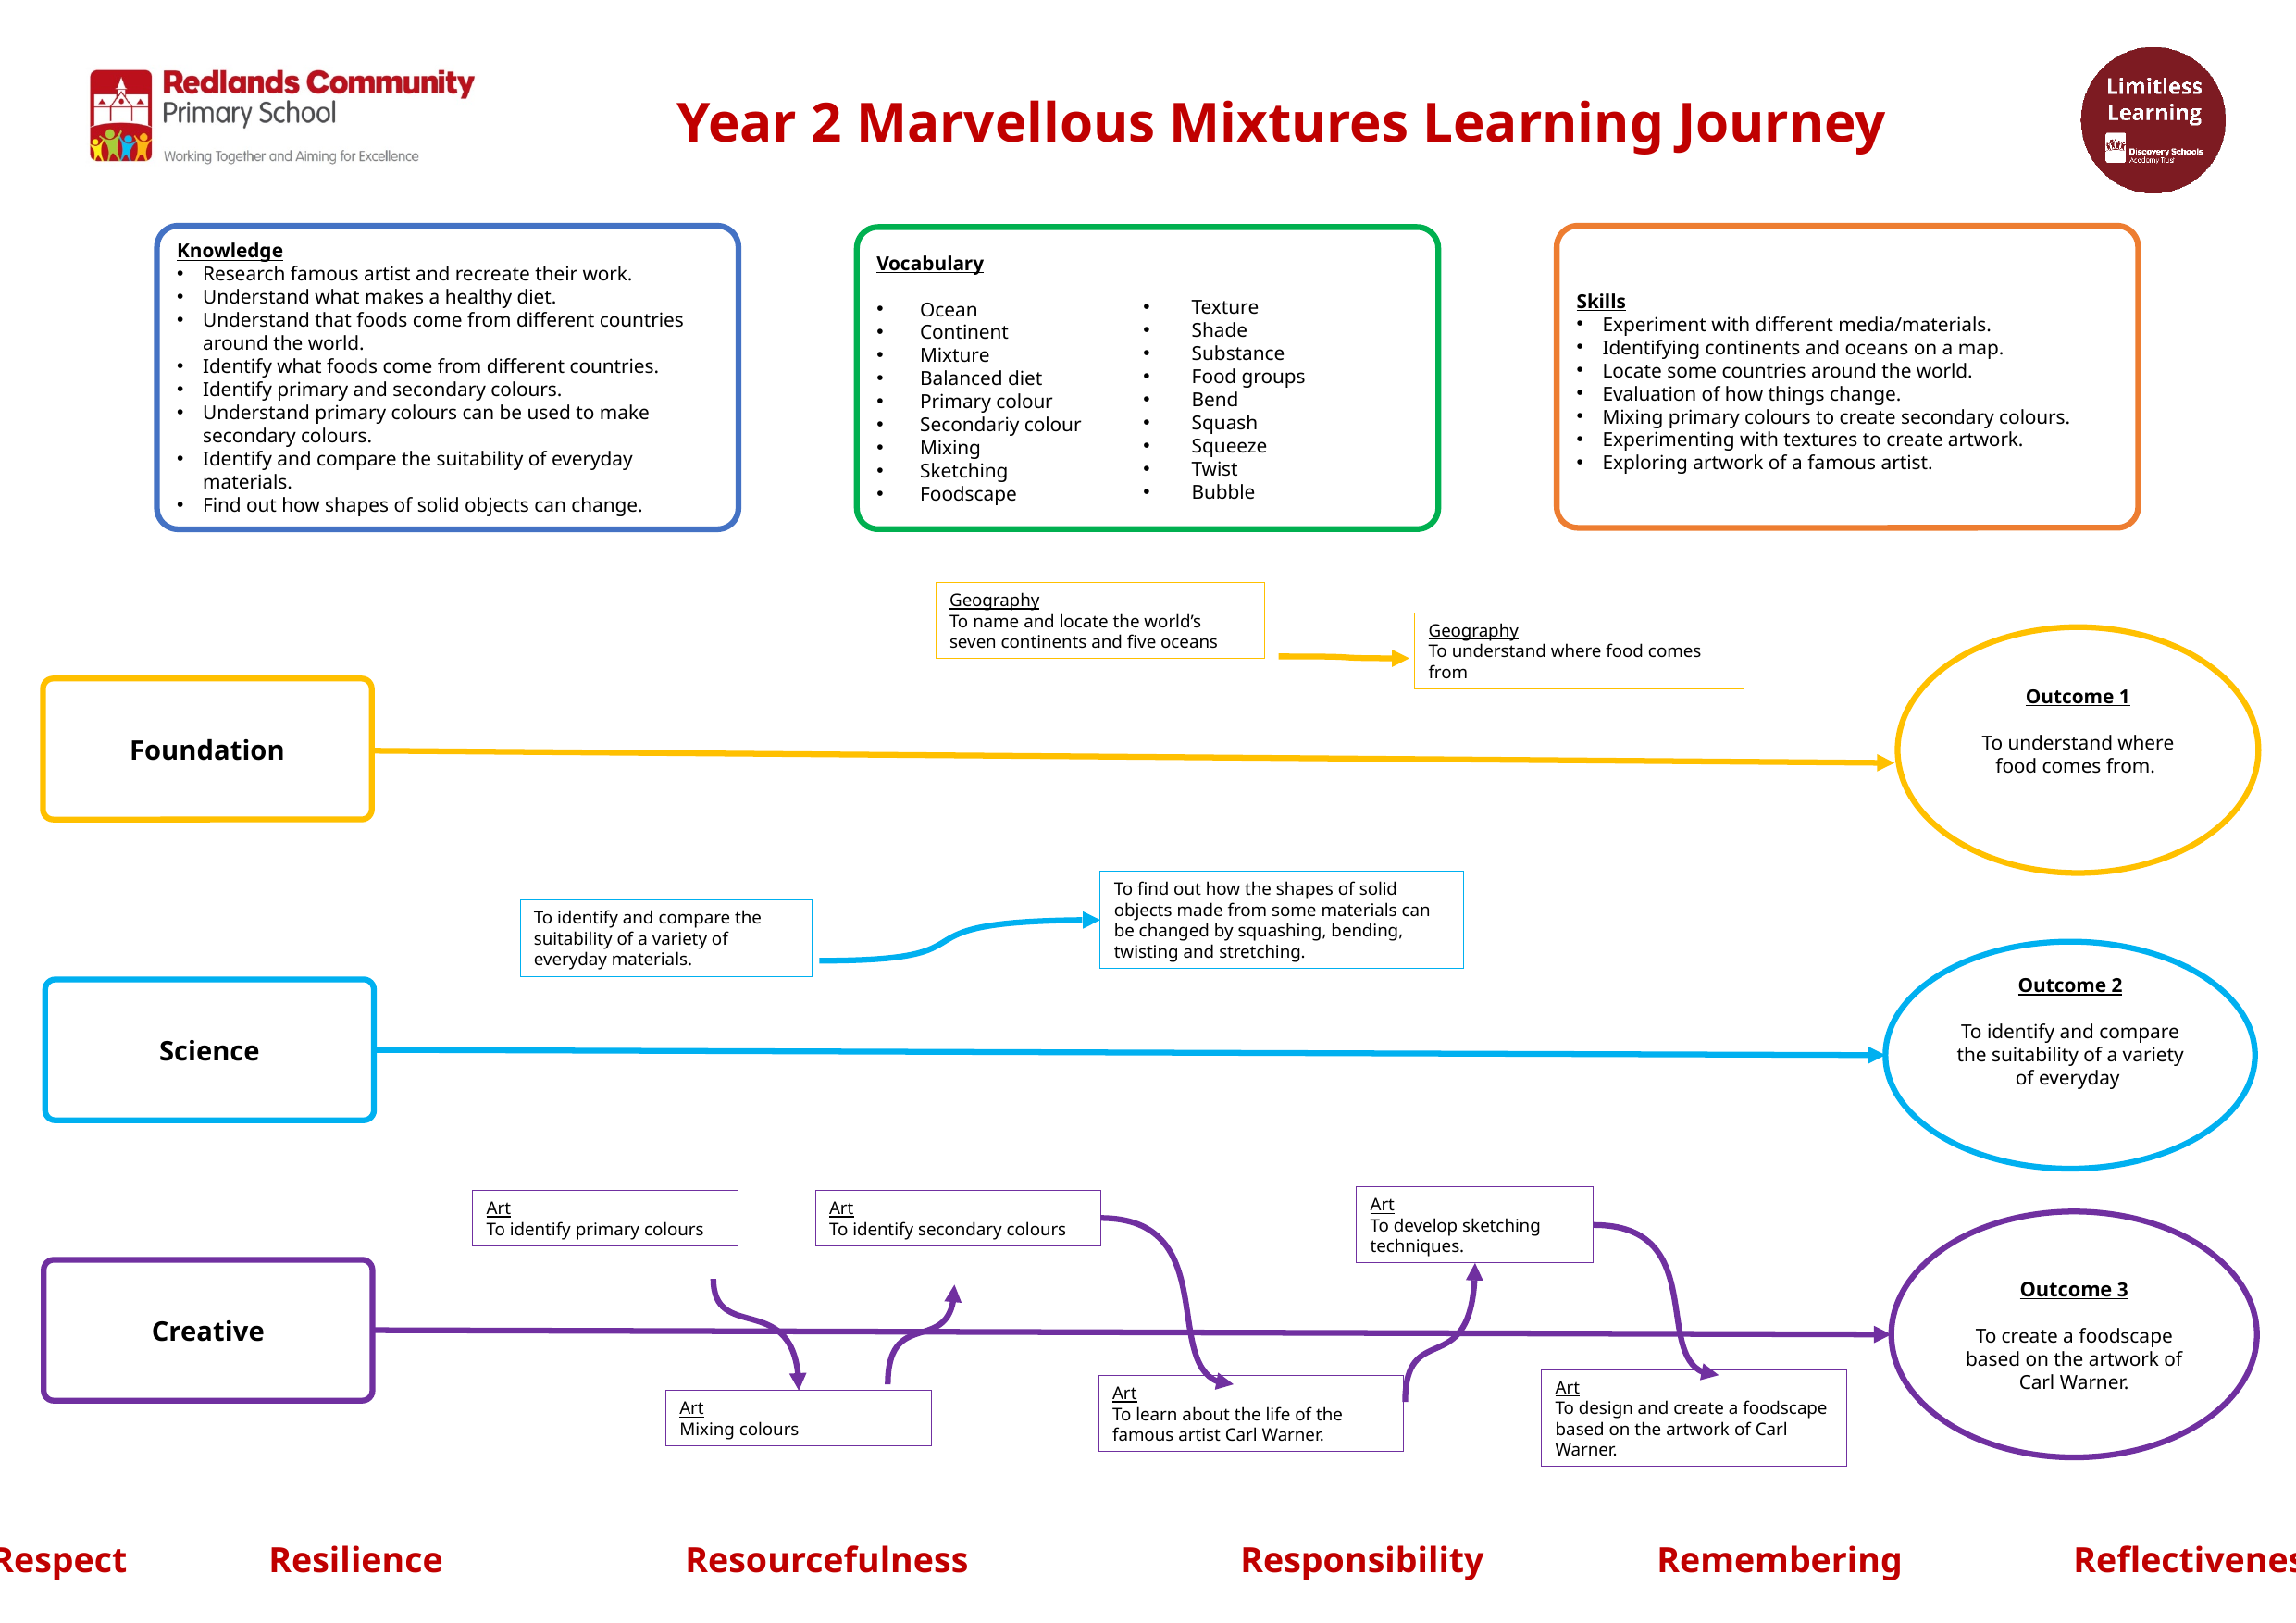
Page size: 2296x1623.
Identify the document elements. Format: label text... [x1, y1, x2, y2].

text_box Year 2 Marvellous Mixtures Learning Journey [664, 81, 1901, 160]
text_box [1235, 1330, 1381, 1335]
text_box Vocabulary Ocean Continent Mixture Balanced diet Primary colour Secondariy colour Mixing Sketching Foodscape [855, 226, 1440, 530]
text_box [371, 750, 1895, 763]
text_box Art Mixing colours [665, 1390, 932, 1446]
text_box To find out how the shapes of solid objects made from some materials can be changed by squashing, bending, twisting and stretching. [1099, 871, 1464, 969]
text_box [1719, 1330, 1892, 1335]
text_box Knowledge Research famous artist and recreate their work. Understand what makes a healthy diet. Understand that foods come from different countries around the world. Identify what foods come from different countries. Identify primary and secondary colours. Understand primary colours can be used to make secondary colours. Identify and compare the suitability of everyday materials. Find out how shapes of solid objects can change. [155, 224, 739, 530]
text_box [700, 1292, 813, 1378]
text_box Geography To understand where food comes from [1414, 613, 1744, 689]
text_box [813, 1330, 871, 1335]
text_box Outcome 2 To identify and compare the suitability of a variety of everyday [1884, 940, 2256, 1171]
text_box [1499, 1330, 1593, 1335]
text_box Foundation [42, 677, 373, 821]
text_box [972, 1330, 1100, 1335]
text_box Art To learn about the life of the famous artist Carl Warner. [1098, 1375, 1404, 1452]
picture [80, 55, 486, 180]
text_box Art To design and create a foodscape based on the artwork of Carl Warner. [1541, 1369, 1847, 1467]
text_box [871, 1301, 972, 1369]
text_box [372, 1330, 700, 1335]
text_box Art To identify secondary colours [815, 1190, 1101, 1246]
text_box Art To develop sketching techniques. [1356, 1186, 1594, 1263]
text_box Creative [43, 1258, 374, 1402]
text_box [1100, 1229, 1235, 1385]
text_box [374, 1049, 1886, 1056]
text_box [819, 951, 1100, 961]
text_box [1593, 1235, 1719, 1376]
text_box Outcome 1 To understand where food comes from. [1896, 626, 2260, 874]
text_box Texture Shade Substance Food groups Bend Squash Squeeze Twist Bubble [1129, 288, 1338, 511]
text_box Respect Resilience Resourcefulness Responsibility Remembering Reflectiveness [0, 1530, 2296, 1587]
text_box Science [43, 978, 376, 1121]
text_box Skills Experiment with different media/materials. Identifying continents and oceans on a map. Locate some countries around the world. Evaluation of how things change. Mixing primary colours to create secondary colours. Experimenting with textures to create artwork. Exploring artwork of a famous artist. [1556, 224, 2140, 529]
text_box To identify and compare the suitability of a variety of everyday materials. [520, 899, 813, 977]
picture [2078, 43, 2230, 197]
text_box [1381, 1308, 1499, 1379]
text_box Geography To name and locate the world’s seven continents and five oceans [936, 582, 1265, 659]
text_box Outcome 3 To create a foodscape based on the artwork of Carl Warner. [1890, 1210, 2258, 1459]
text_box Art To identify primary colours [472, 1190, 738, 1246]
